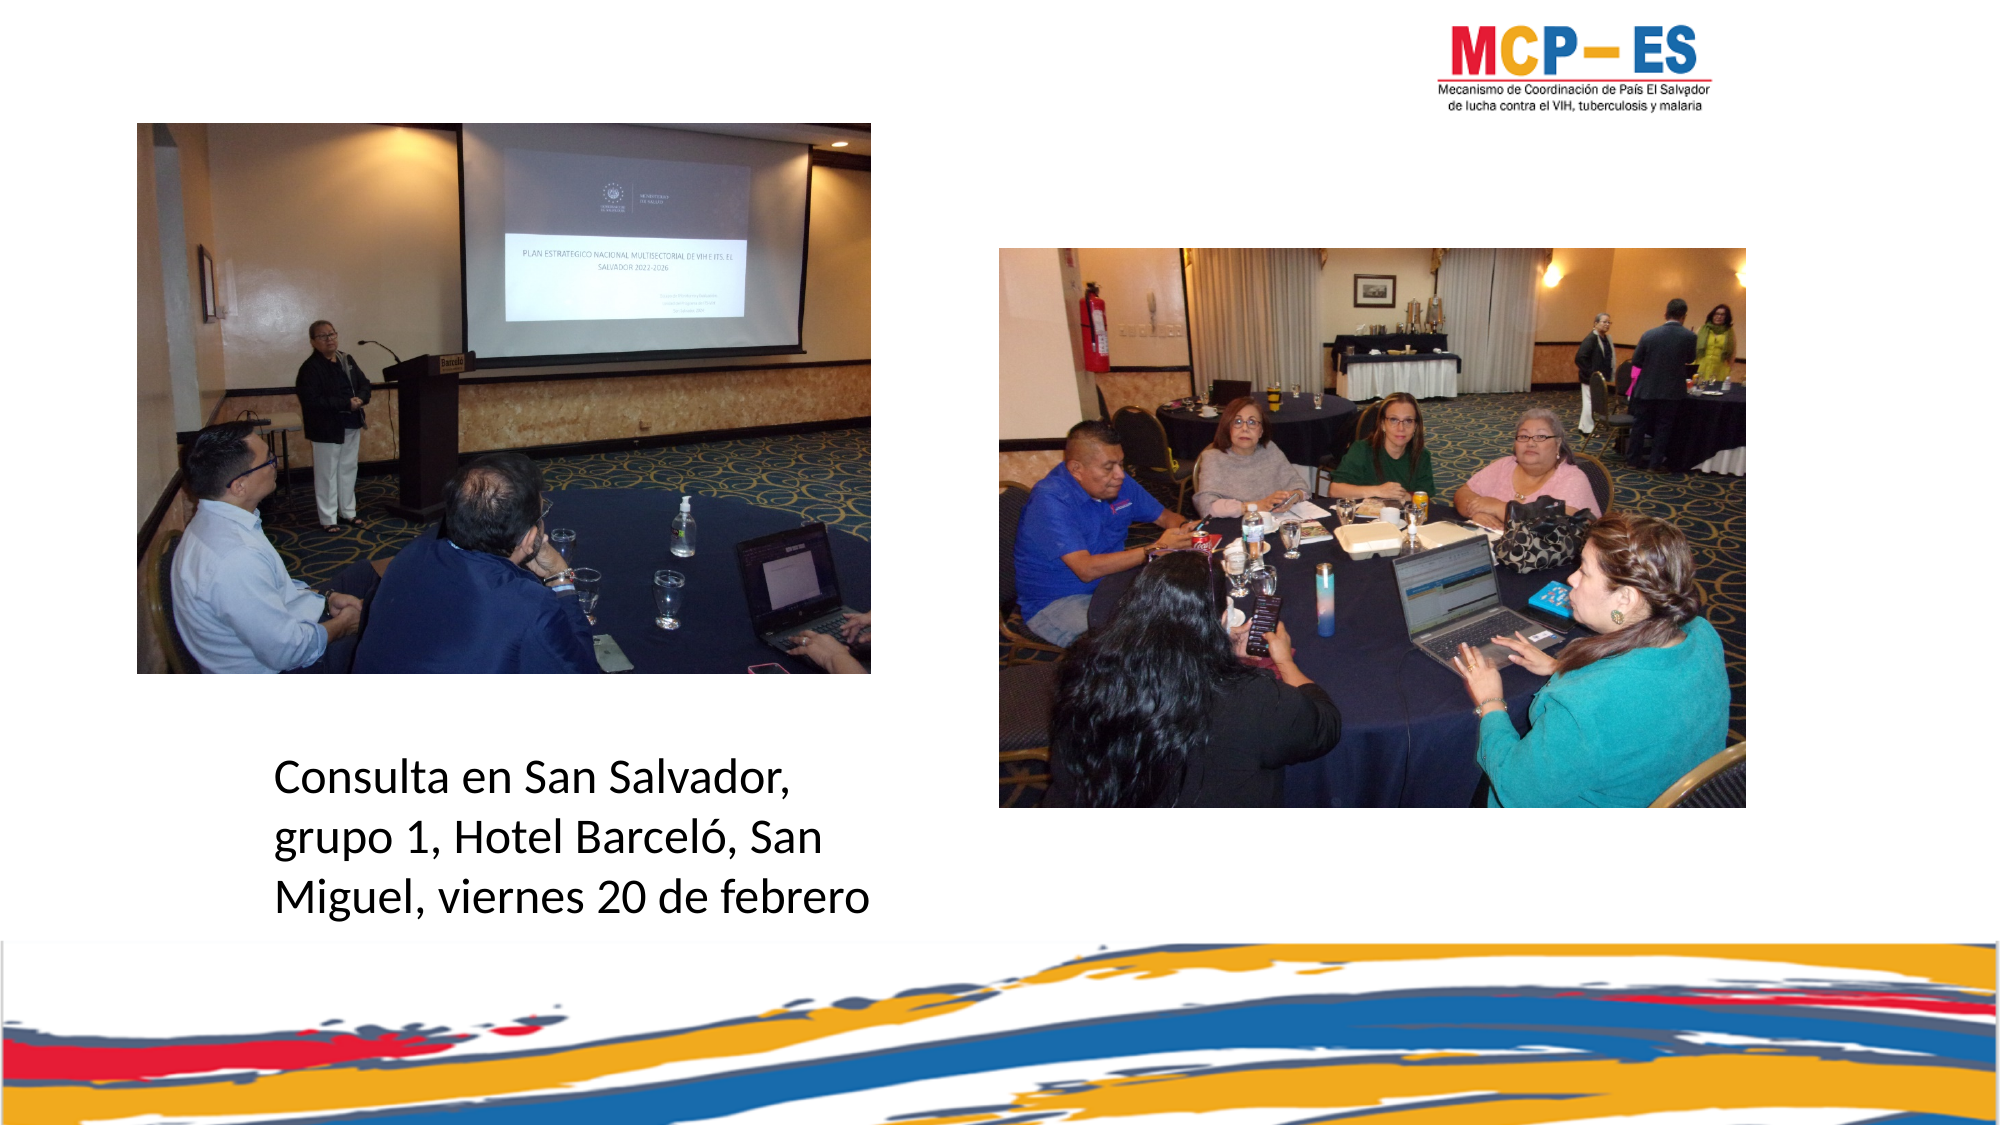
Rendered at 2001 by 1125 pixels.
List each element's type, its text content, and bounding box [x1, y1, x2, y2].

picture [137, 123, 871, 674]
picture [2, 35, 1999, 1125]
picture [1434, 20, 1740, 137]
text_box Consulta en San Salvador, grupo 1, Hotel Barceló, San Miguel, viernes 20 de febrero [259, 736, 895, 932]
